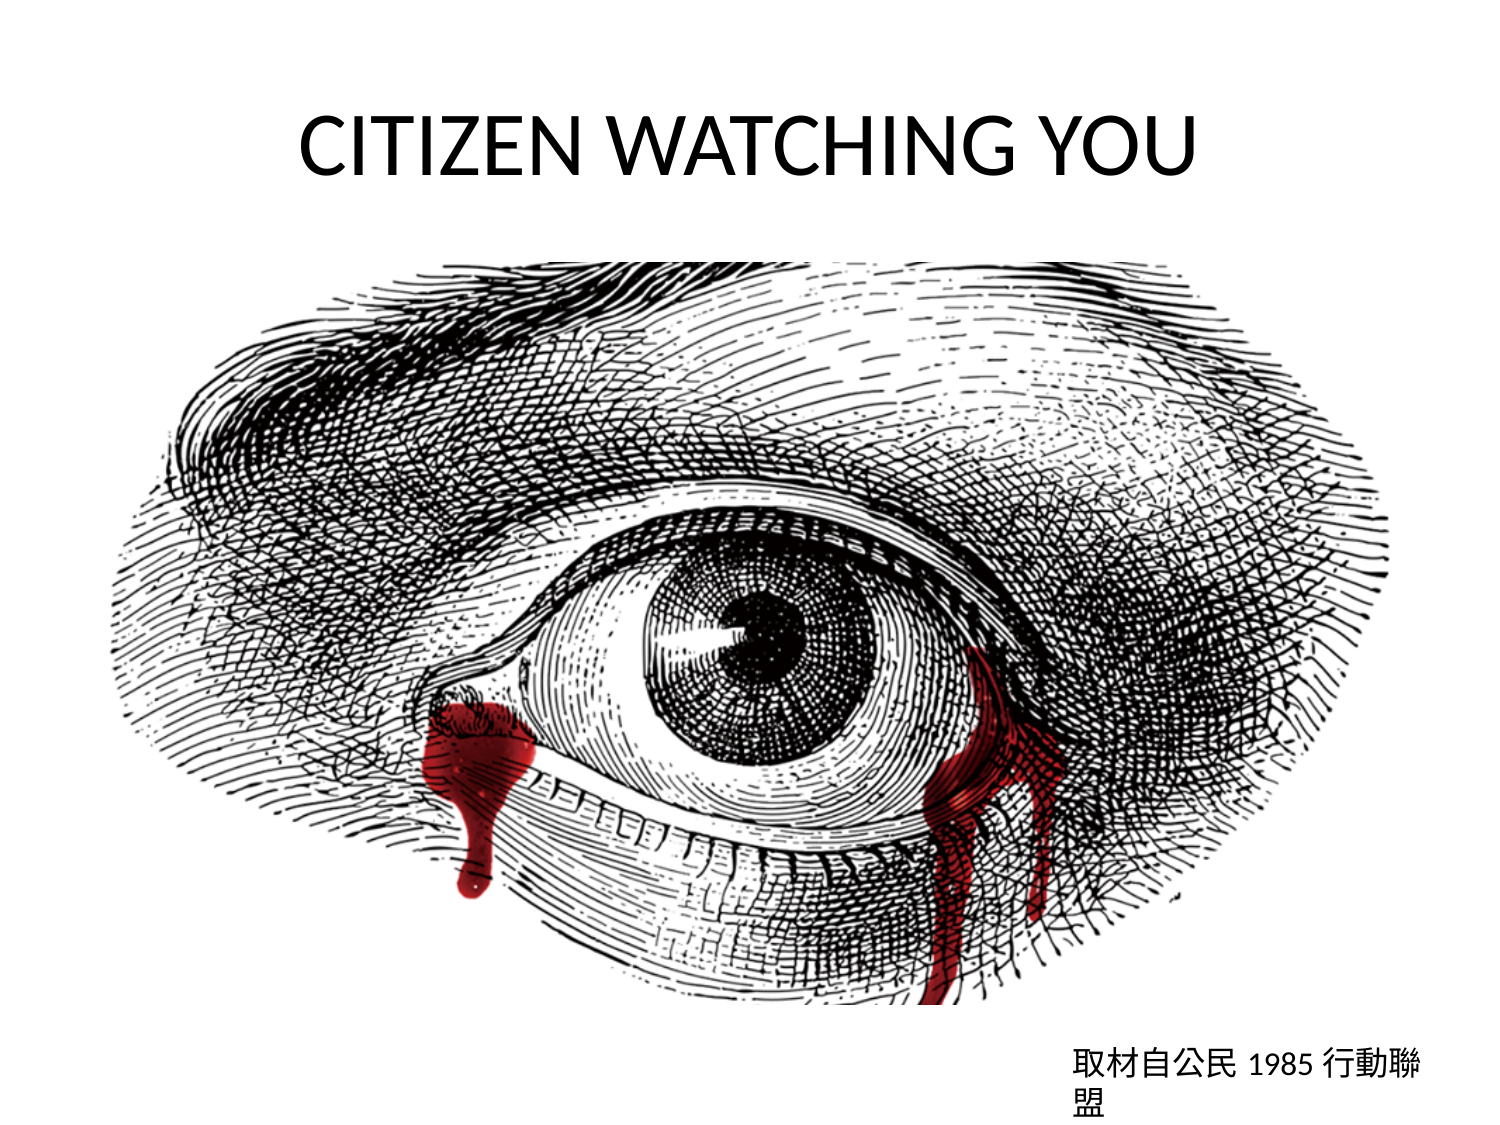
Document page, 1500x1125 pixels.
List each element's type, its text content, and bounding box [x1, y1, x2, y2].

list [74, 262, 1426, 1006]
title CITIZEN WATCHING YOU [75, 45, 1425, 233]
text_box 取材自公民1985行動聯盟 [1058, 1034, 1468, 1125]
